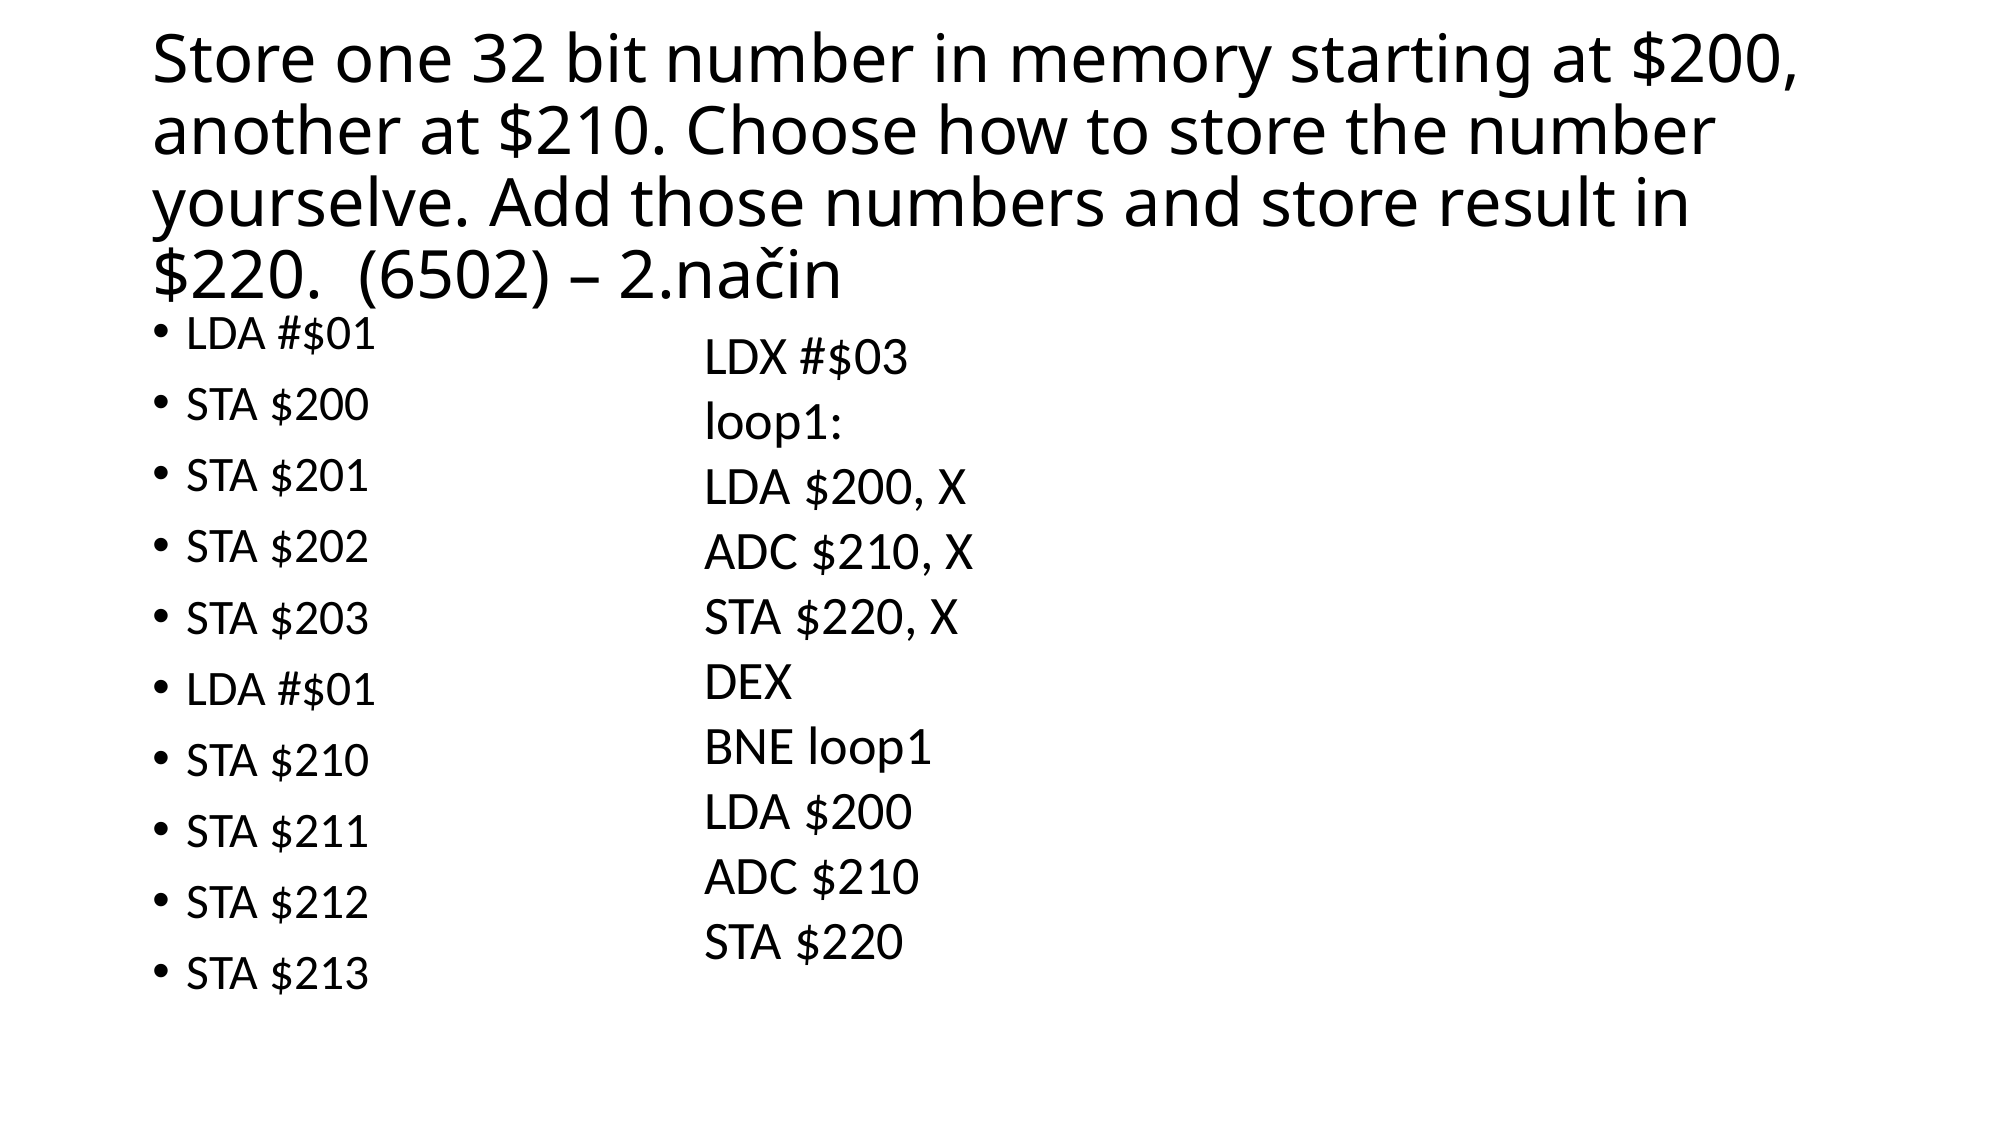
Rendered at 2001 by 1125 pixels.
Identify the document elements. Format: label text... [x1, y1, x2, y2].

list LDA #$01 STA $200 STA $201 STA $202 STA $203 LDA #$01 STA $210 STA $211 STA $212 STA $213 [137, 299, 487, 1014]
title Store one 32 bit number in memory starting at $200, another at $210. Choose how to store the number yourselve. Add those numbers and store result in $220. (6502) – 2.način [137, 59, 1863, 278]
text_box LDX #$03 loop1: LDA $200, X ADC $210, X STA $220, X DEX BNE loop1 LDA $200 ADC $210 STA $220 [689, 313, 1156, 1048]
